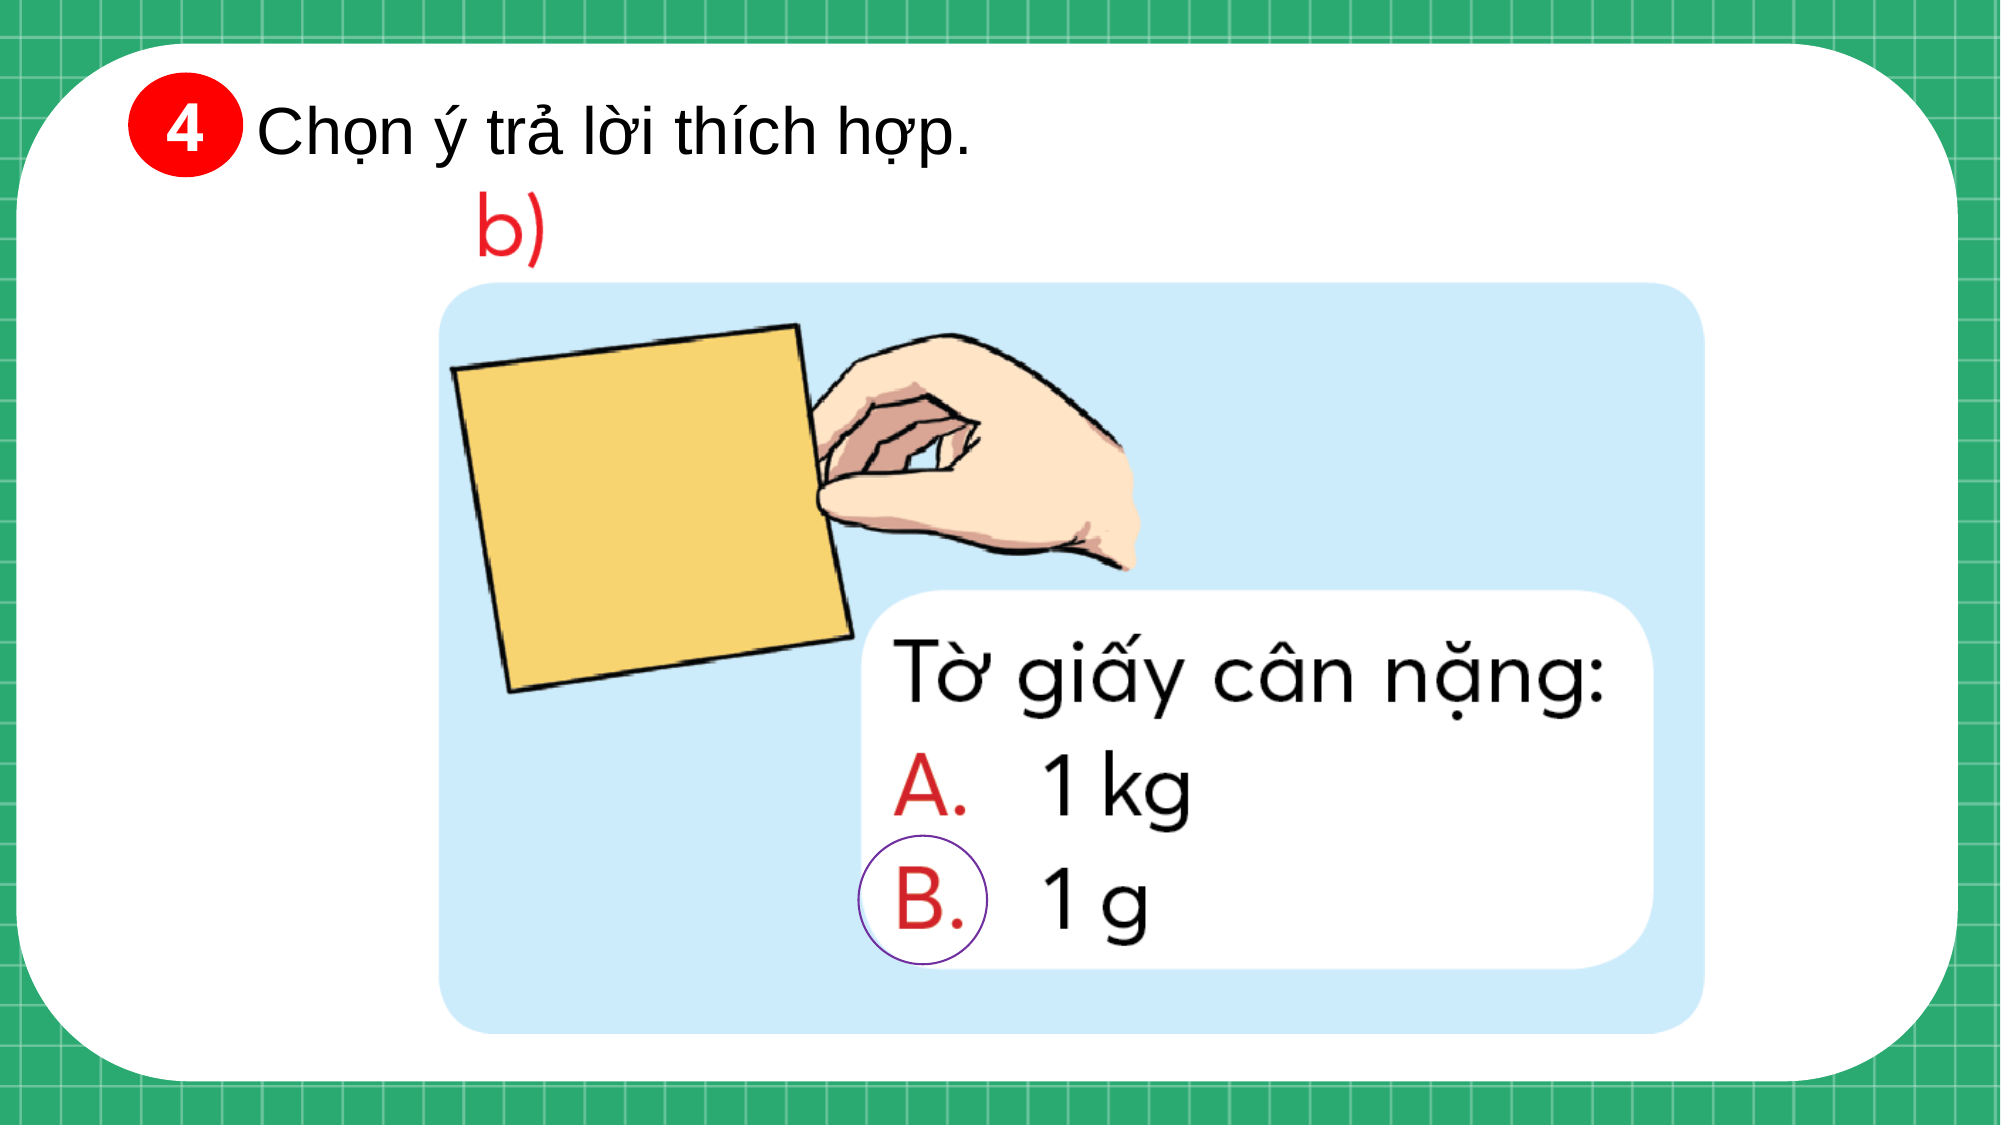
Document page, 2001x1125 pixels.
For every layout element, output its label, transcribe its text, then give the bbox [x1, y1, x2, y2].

text_box [16, 43, 1958, 1082]
picture [0, 0, 2001, 1125]
text_box Chọn ý trả lời thích hợp. [242, 80, 1958, 175]
text_box 4 [128, 72, 244, 178]
